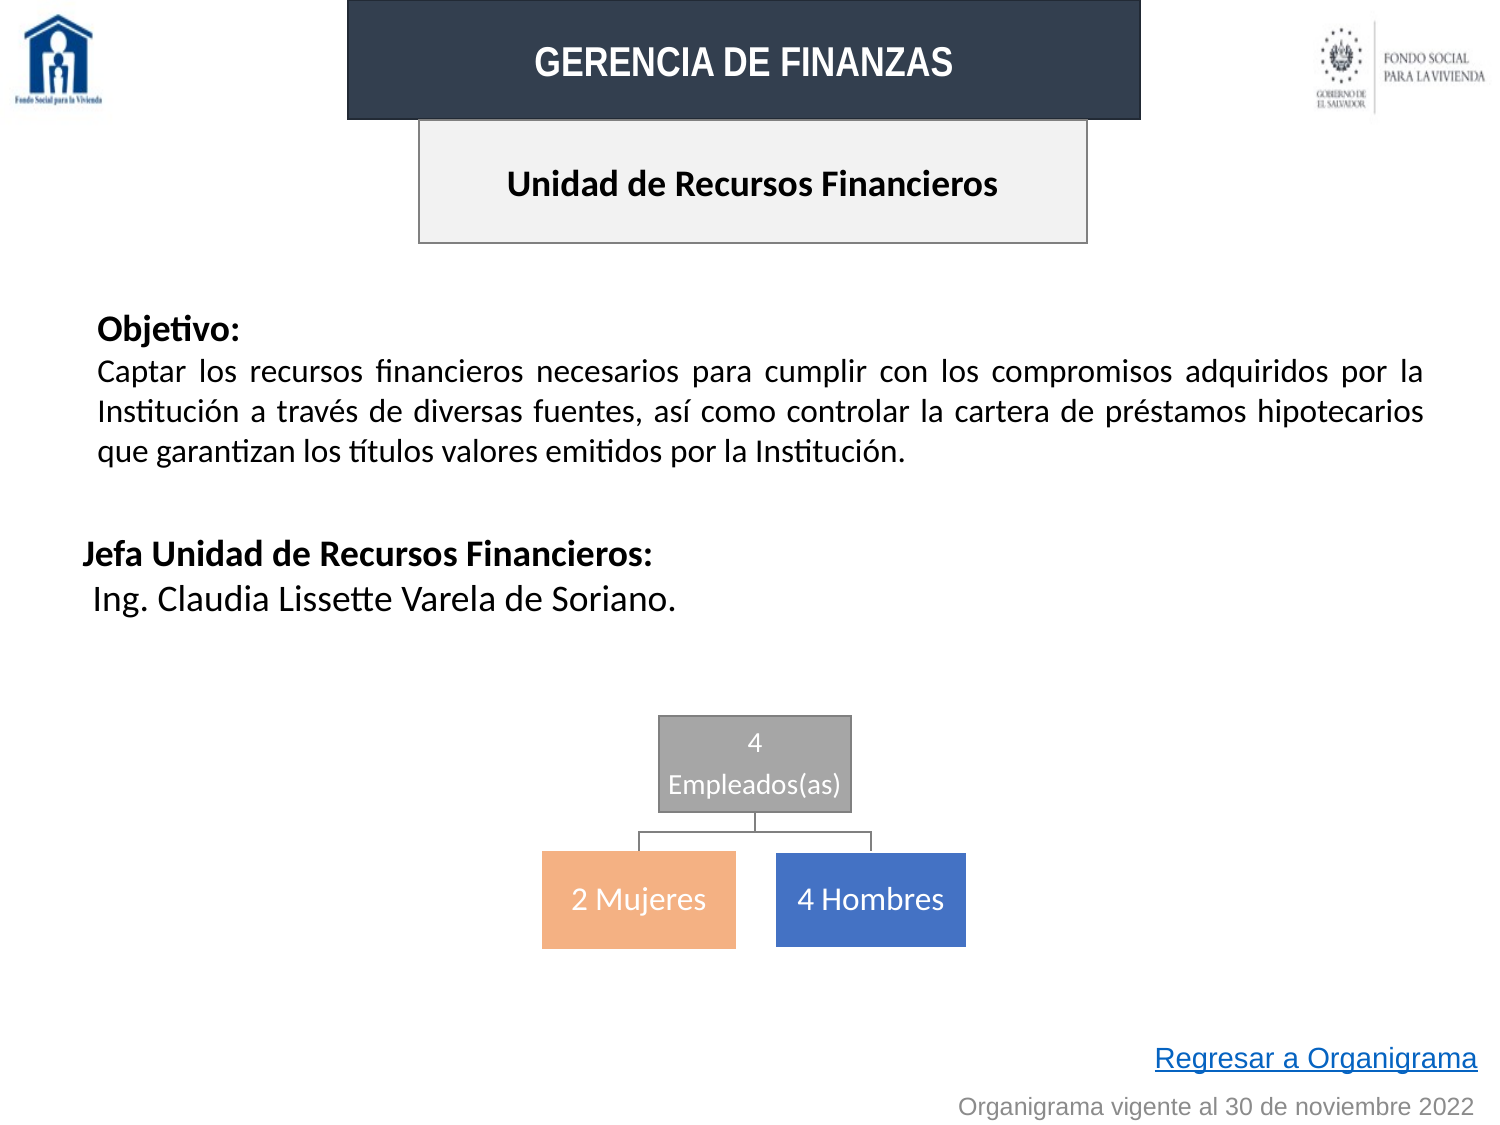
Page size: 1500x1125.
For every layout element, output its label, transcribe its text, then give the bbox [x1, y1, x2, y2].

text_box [507, 715, 1002, 949]
text_box GERENCIA DE FINANZAS [347, 0, 1141, 120]
picture [0, 0, 1500, 1125]
text_box Unidad de Recursos Financieros [418, 119, 1088, 244]
text_box Objetivo: Captar los recursos financieros necesarios para cumplir con los compromisos adquiridos por la Institución a través de diversas fuentes, así como controlar la cartera de préstamos hipotecarios que garantizan los títulos valores emitidos por la Institución. [82, 296, 1442, 477]
text_box Regresar a Organigrama [1139, 1031, 1500, 1075]
text_box Jefa Unidad de Recursos Financieros: Ing. Claudia Lissette Varela de Soriano. [53, 521, 709, 626]
footer Organigrama vigente al 30 de noviembre 2022 [916, 1075, 1500, 1125]
